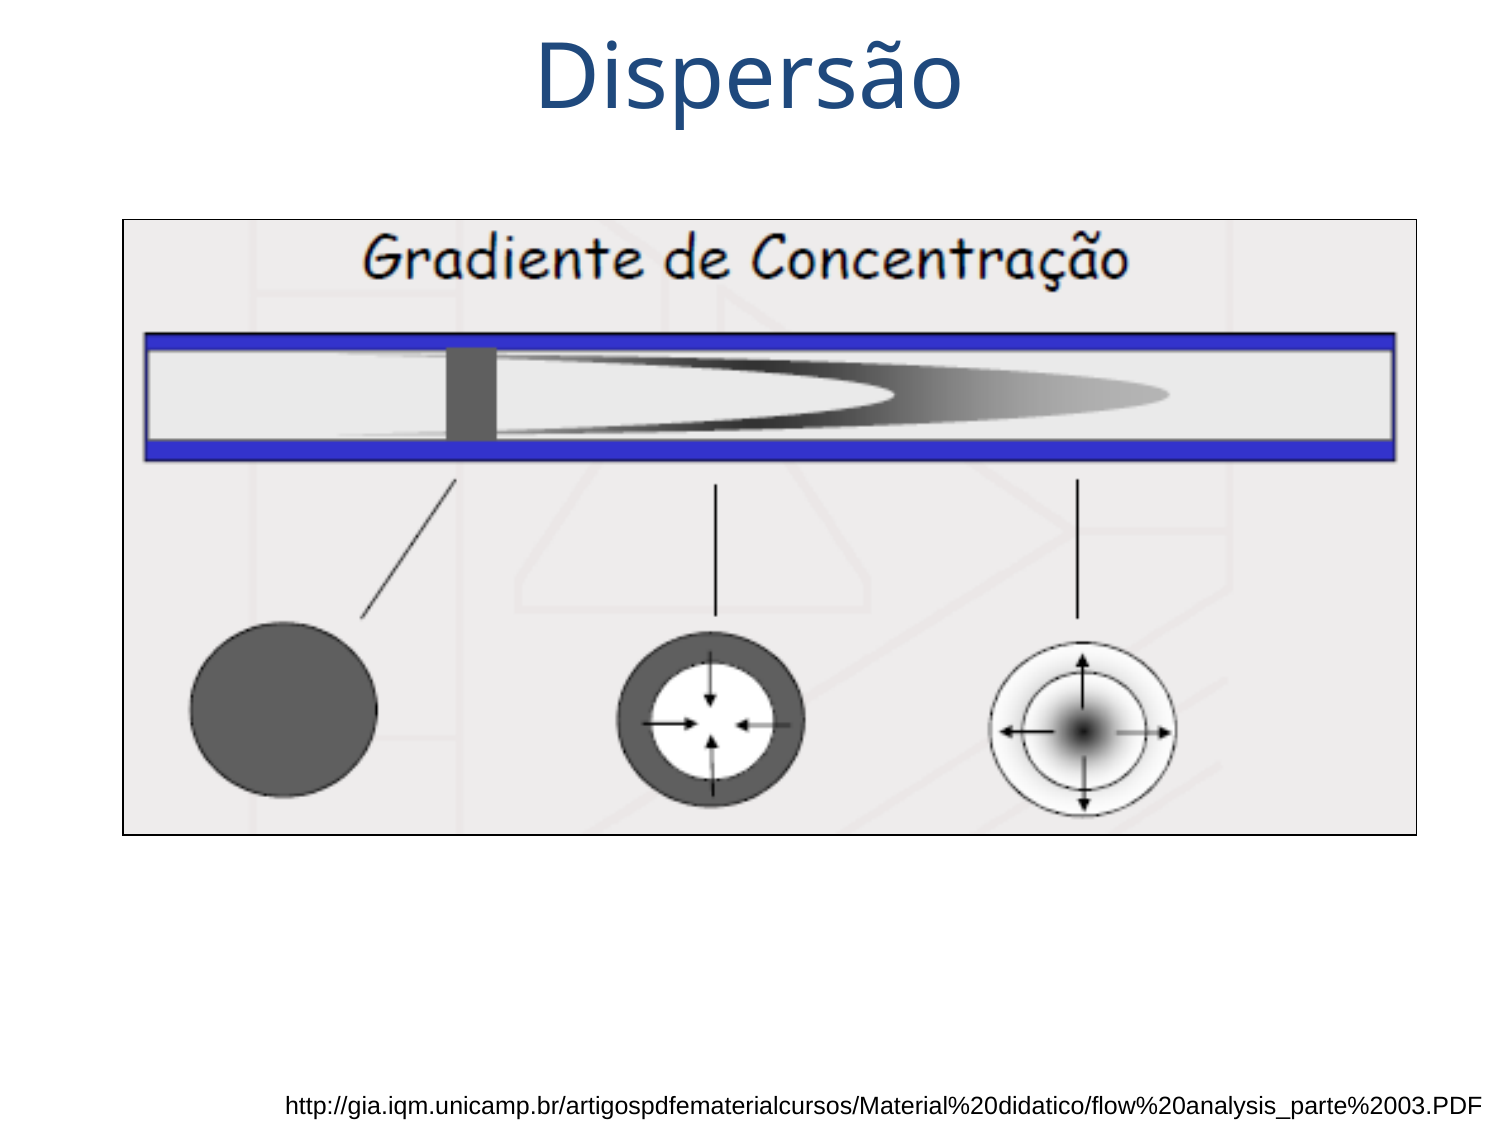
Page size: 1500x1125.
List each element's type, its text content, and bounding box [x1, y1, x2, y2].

text_box Dispersão [74, 7, 1425, 138]
picture [123, 219, 1416, 835]
text_box http://gia.iqm.unicamp.br/artigospdfematerialcursos/Material%20didatico/flow%20analysis_parte%2003.PDF [0, 1082, 1500, 1125]
